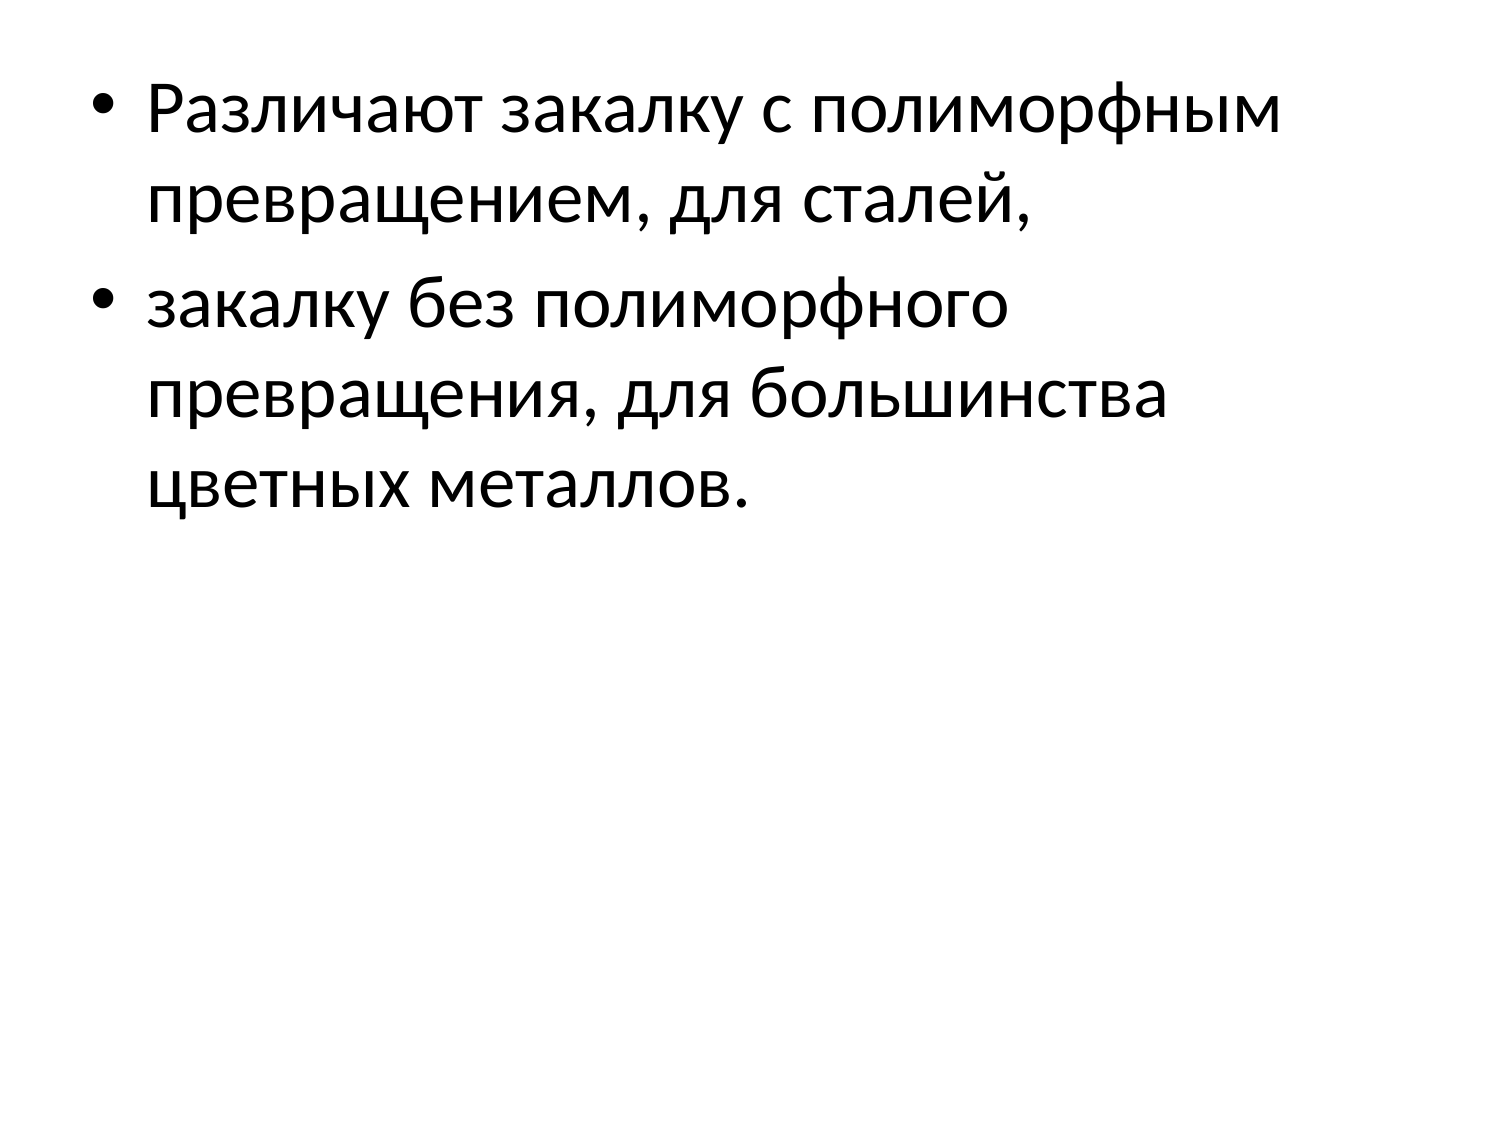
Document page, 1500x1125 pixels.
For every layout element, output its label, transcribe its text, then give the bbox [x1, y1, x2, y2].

list Различают закалку с полиморфным превращением, для сталей, закалку без полиморфного превращения, для большинства цветных металлов. [75, 50, 1425, 475]
